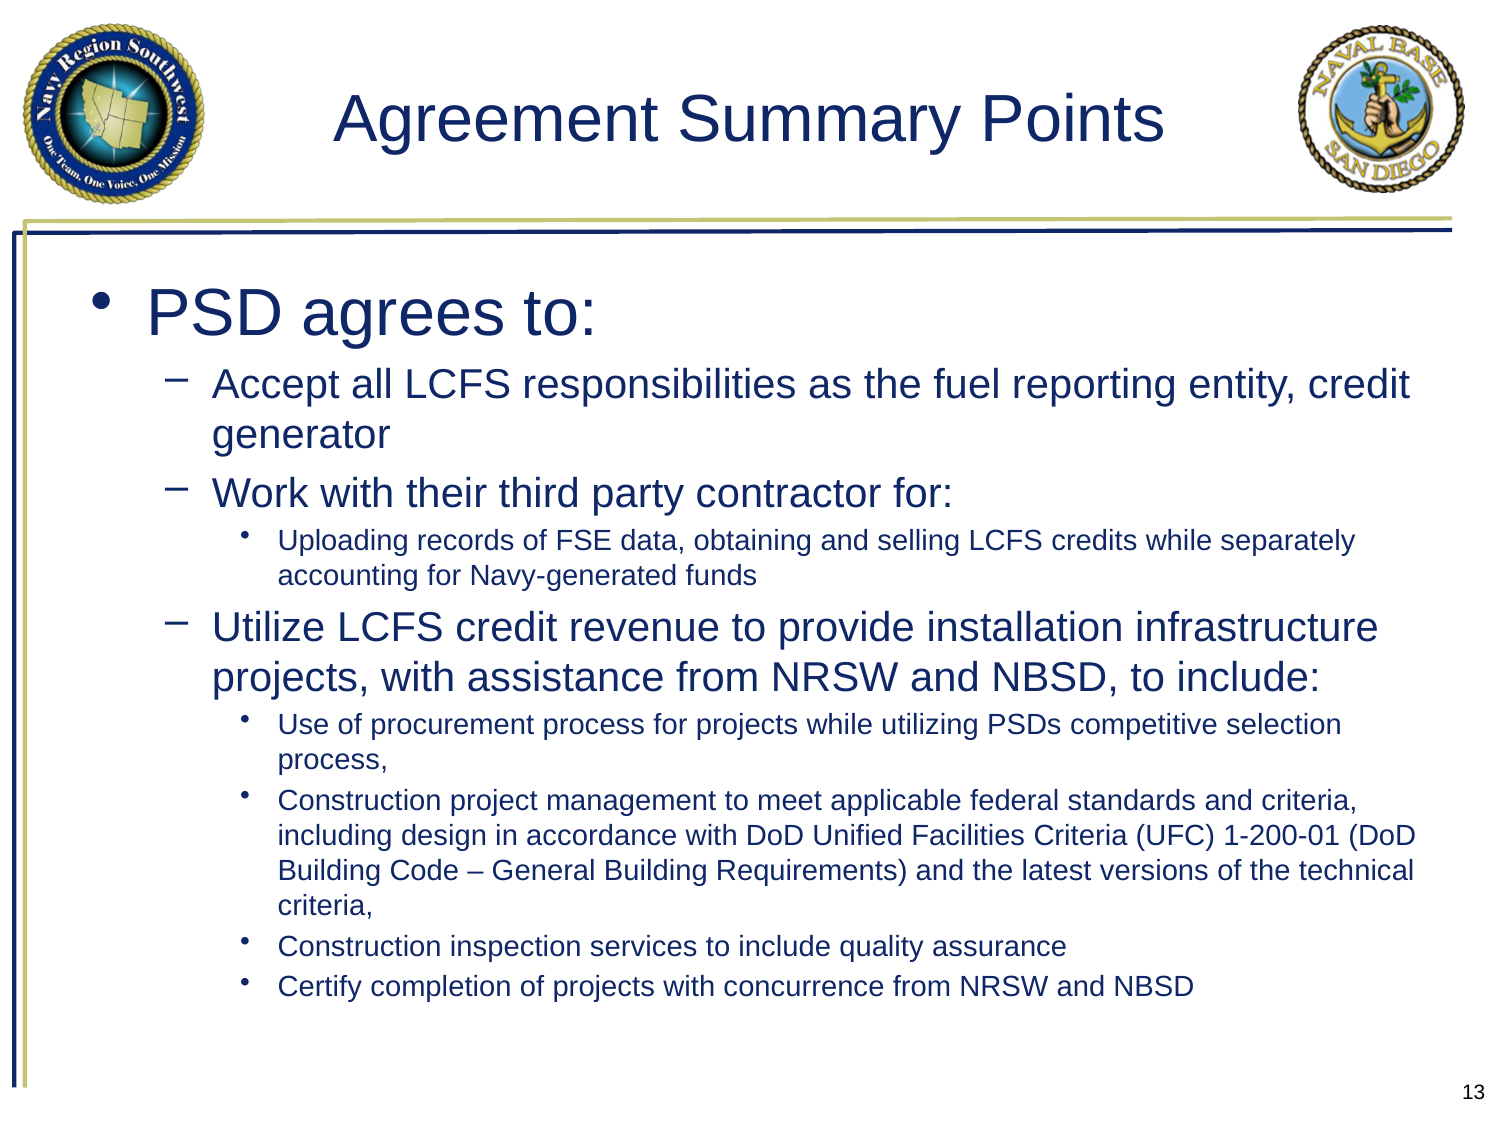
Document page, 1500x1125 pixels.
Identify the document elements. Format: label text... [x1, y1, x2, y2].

slide_number 13 [1429, 1071, 1500, 1125]
title Agreement Summary Points [184, 20, 1316, 209]
picture [15, 10, 213, 208]
list PSD agrees to: Accept all LCFS responsibilities as the fuel reporting entity, credit generator Work with their third party contractor for: Uploading records of FSE data, obtaining and selling LCFS credits while separately accounting for Navy-generated funds Utilize LCFS credit revenue to provide installation infrastructure projects, with assistance from NRSW and NBSD, to include: Use of procurement process for projects while utilizing PSDs competitive selection process, Construction project management to meet applicable federal standards and criteria, including design in accordance with DoD Unified Facilities Criteria (UFC) 1-200-01 (DoD Building Code – General Building Requirements) and the latest versions of the technical criteria, Construction inspection services to include quality assurance Certify completion of projects with concurrence from NRSW and NBSD [75, 261, 1463, 1050]
picture [1316, 25, 1465, 193]
